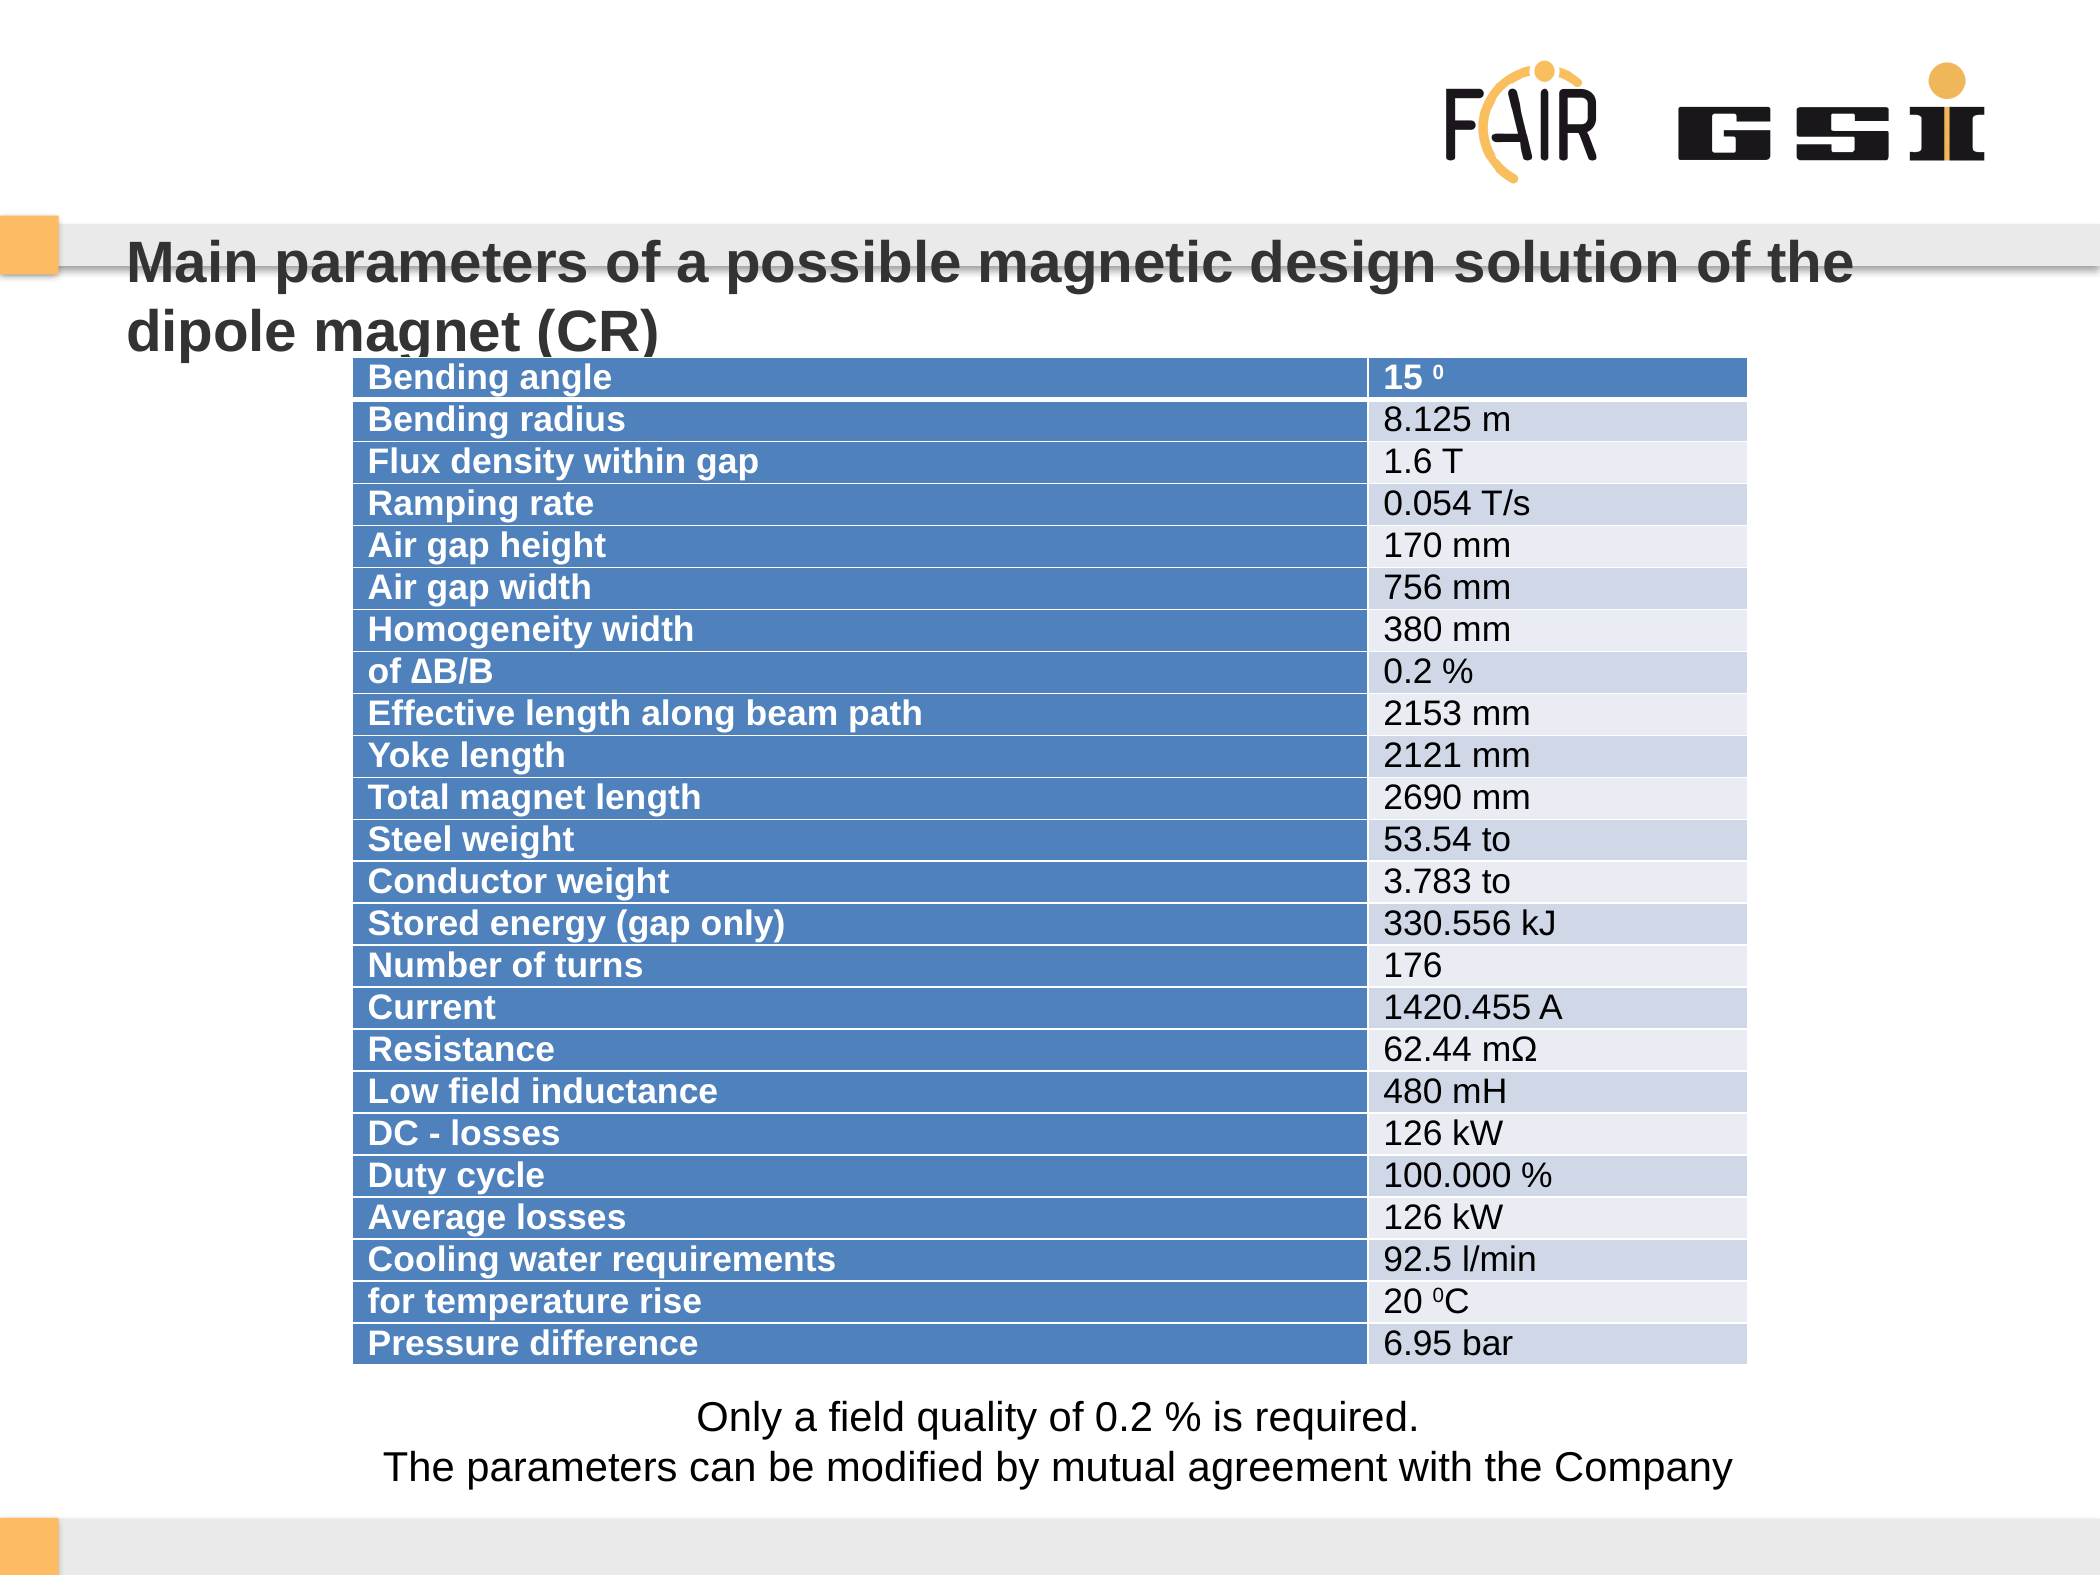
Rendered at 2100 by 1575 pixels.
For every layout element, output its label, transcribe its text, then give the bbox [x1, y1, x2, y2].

title Main parameters of a possible magnetic design solution of the dipole magnet (CR) [105, 92, 1995, 375]
table_cell of ∆B/B [353, 652, 1367, 693]
table_cell Steel weight [353, 820, 1367, 860]
table_cell 170 mm [1369, 526, 1747, 567]
table_cell 330.556 kJ [1369, 904, 1747, 944]
table_cell 8.125 m [1369, 402, 1747, 441]
table_cell Bending radius [353, 402, 1367, 441]
table_cell 2121 mm [1369, 736, 1747, 777]
table_cell Low field inductance [353, 1072, 1367, 1112]
table_cell 126 kW [1369, 1198, 1747, 1238]
table_cell Ramping rate [353, 484, 1367, 525]
table_cell 92.5 l/min [1369, 1240, 1747, 1280]
table_cell 3.783 to [1369, 862, 1747, 902]
table_cell Air gap height [353, 526, 1367, 567]
table_cell Pressure difference [353, 1324, 1367, 1364]
table_cell 62.44 mΩ [1369, 1030, 1747, 1070]
table_cell Cooling water requirements [353, 1240, 1367, 1280]
table_cell for temperature rise [353, 1282, 1367, 1322]
table_header 15 0 [1369, 358, 1747, 397]
picture [1445, 58, 1597, 92]
table_cell Flux density within gap [353, 442, 1367, 483]
table_cell Total magnet length [353, 778, 1367, 819]
table_cell 176 [1369, 946, 1747, 986]
table_cell 1420.455 A [1369, 988, 1747, 1028]
table_cell 1.6 T [1369, 442, 1747, 483]
text_box Only a field quality of 0.2 % is required. The parameters can be modified by mutual agreement with the Company [90, 1382, 2026, 1498]
table_cell Yoke length [353, 736, 1367, 777]
table_cell 100.000 % [1369, 1156, 1747, 1196]
table_cell 0.054 T/s [1369, 484, 1747, 525]
table_cell Homogeneity width [353, 610, 1367, 651]
table_cell Air gap width [353, 568, 1367, 609]
table_cell 756 mm [1369, 568, 1747, 609]
table_cell DC - losses [353, 1114, 1367, 1154]
table_cell 480 mH [1369, 1072, 1747, 1112]
table_cell Current [353, 988, 1367, 1028]
table_cell 2690 mm [1369, 778, 1747, 819]
table_header Bending angle [353, 358, 1367, 397]
table_cell Average losses [353, 1198, 1367, 1238]
table_cell 6.95 bar [1369, 1324, 1747, 1364]
table_cell 20 0C [1369, 1282, 1747, 1322]
table_cell 126 kW [1369, 1114, 1747, 1154]
table_cell Number of turns [353, 946, 1367, 986]
table_cell Conductor weight [353, 862, 1367, 902]
table_cell Stored energy (gap only) [353, 904, 1367, 944]
picture [1676, 59, 1986, 92]
table_cell Resistance [353, 1030, 1367, 1070]
table_cell Effective length along beam path [353, 694, 1367, 735]
table_cell 53.54 to [1369, 820, 1747, 860]
table_cell 380 mm [1369, 610, 1747, 651]
table_cell 2153 mm [1369, 694, 1747, 735]
table_cell Duty cycle [353, 1156, 1367, 1196]
table_cell 0.2 % [1369, 652, 1747, 693]
